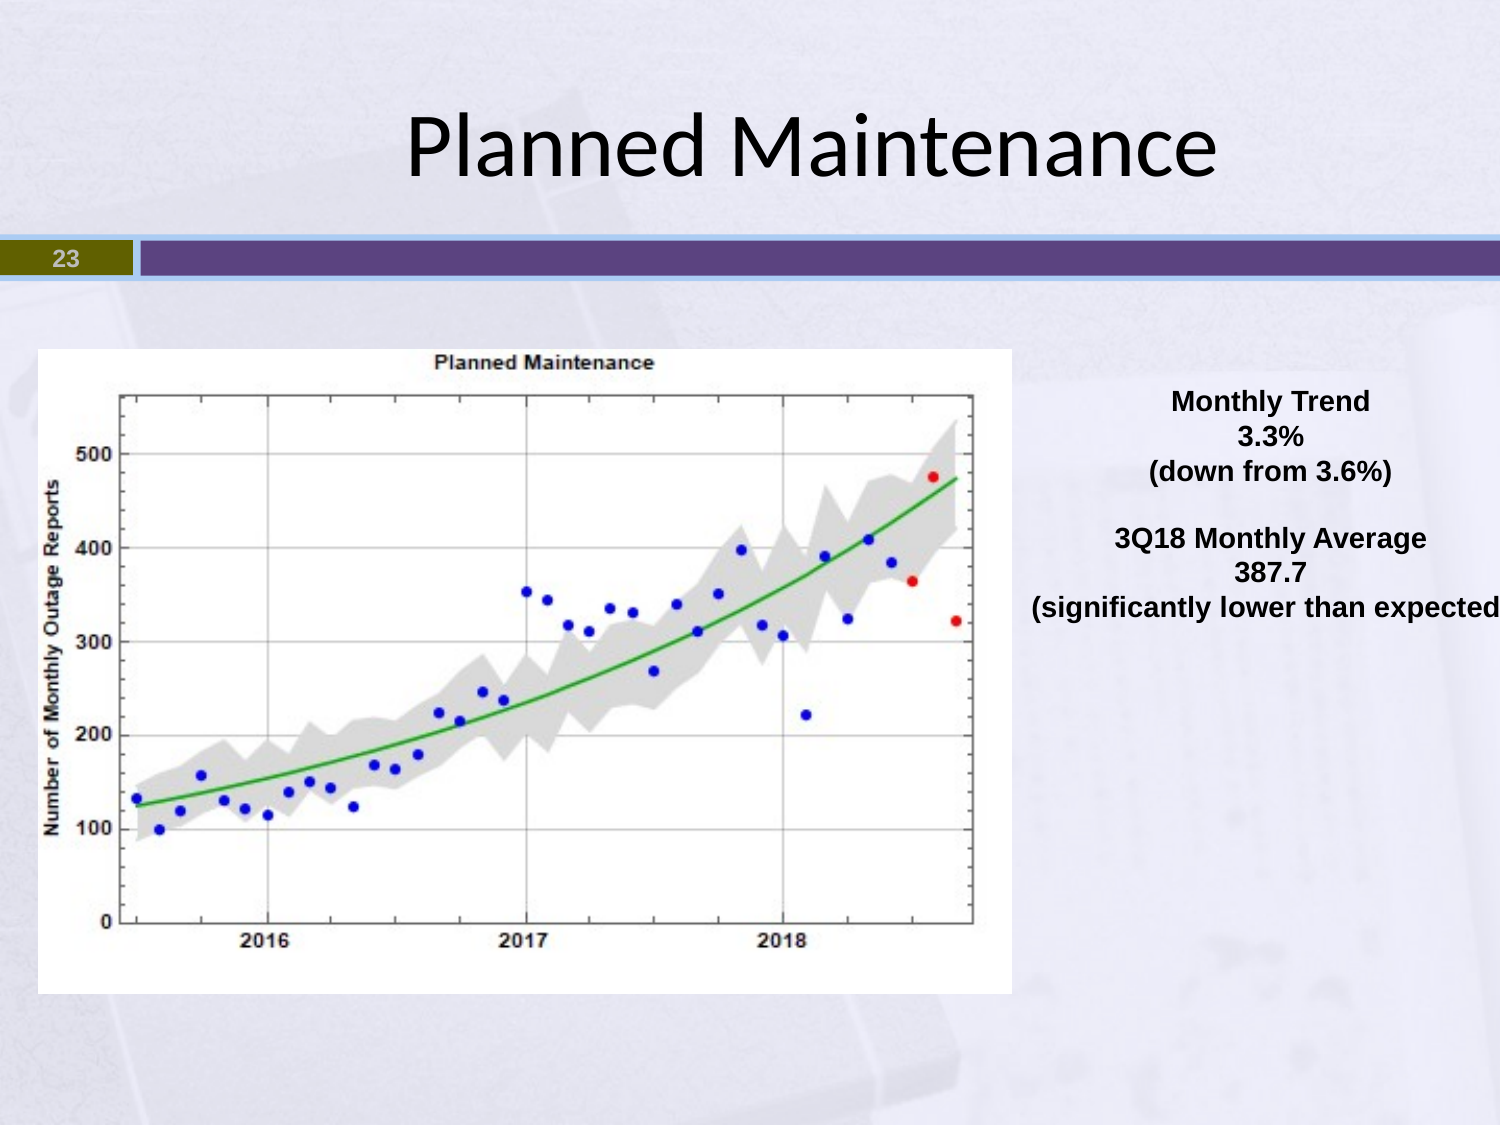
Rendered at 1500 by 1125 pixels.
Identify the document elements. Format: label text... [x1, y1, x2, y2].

text_box Monthly Trend 3.3% (down from 3.6%) [1134, 374, 1408, 495]
title Planned Maintenance [138, 46, 1489, 234]
slide_number 23 [0, 234, 133, 282]
picture [38, 349, 1013, 995]
text_box 3Q18 Monthly Average 387.7 (significantly lower than expected) [1016, 511, 1500, 632]
